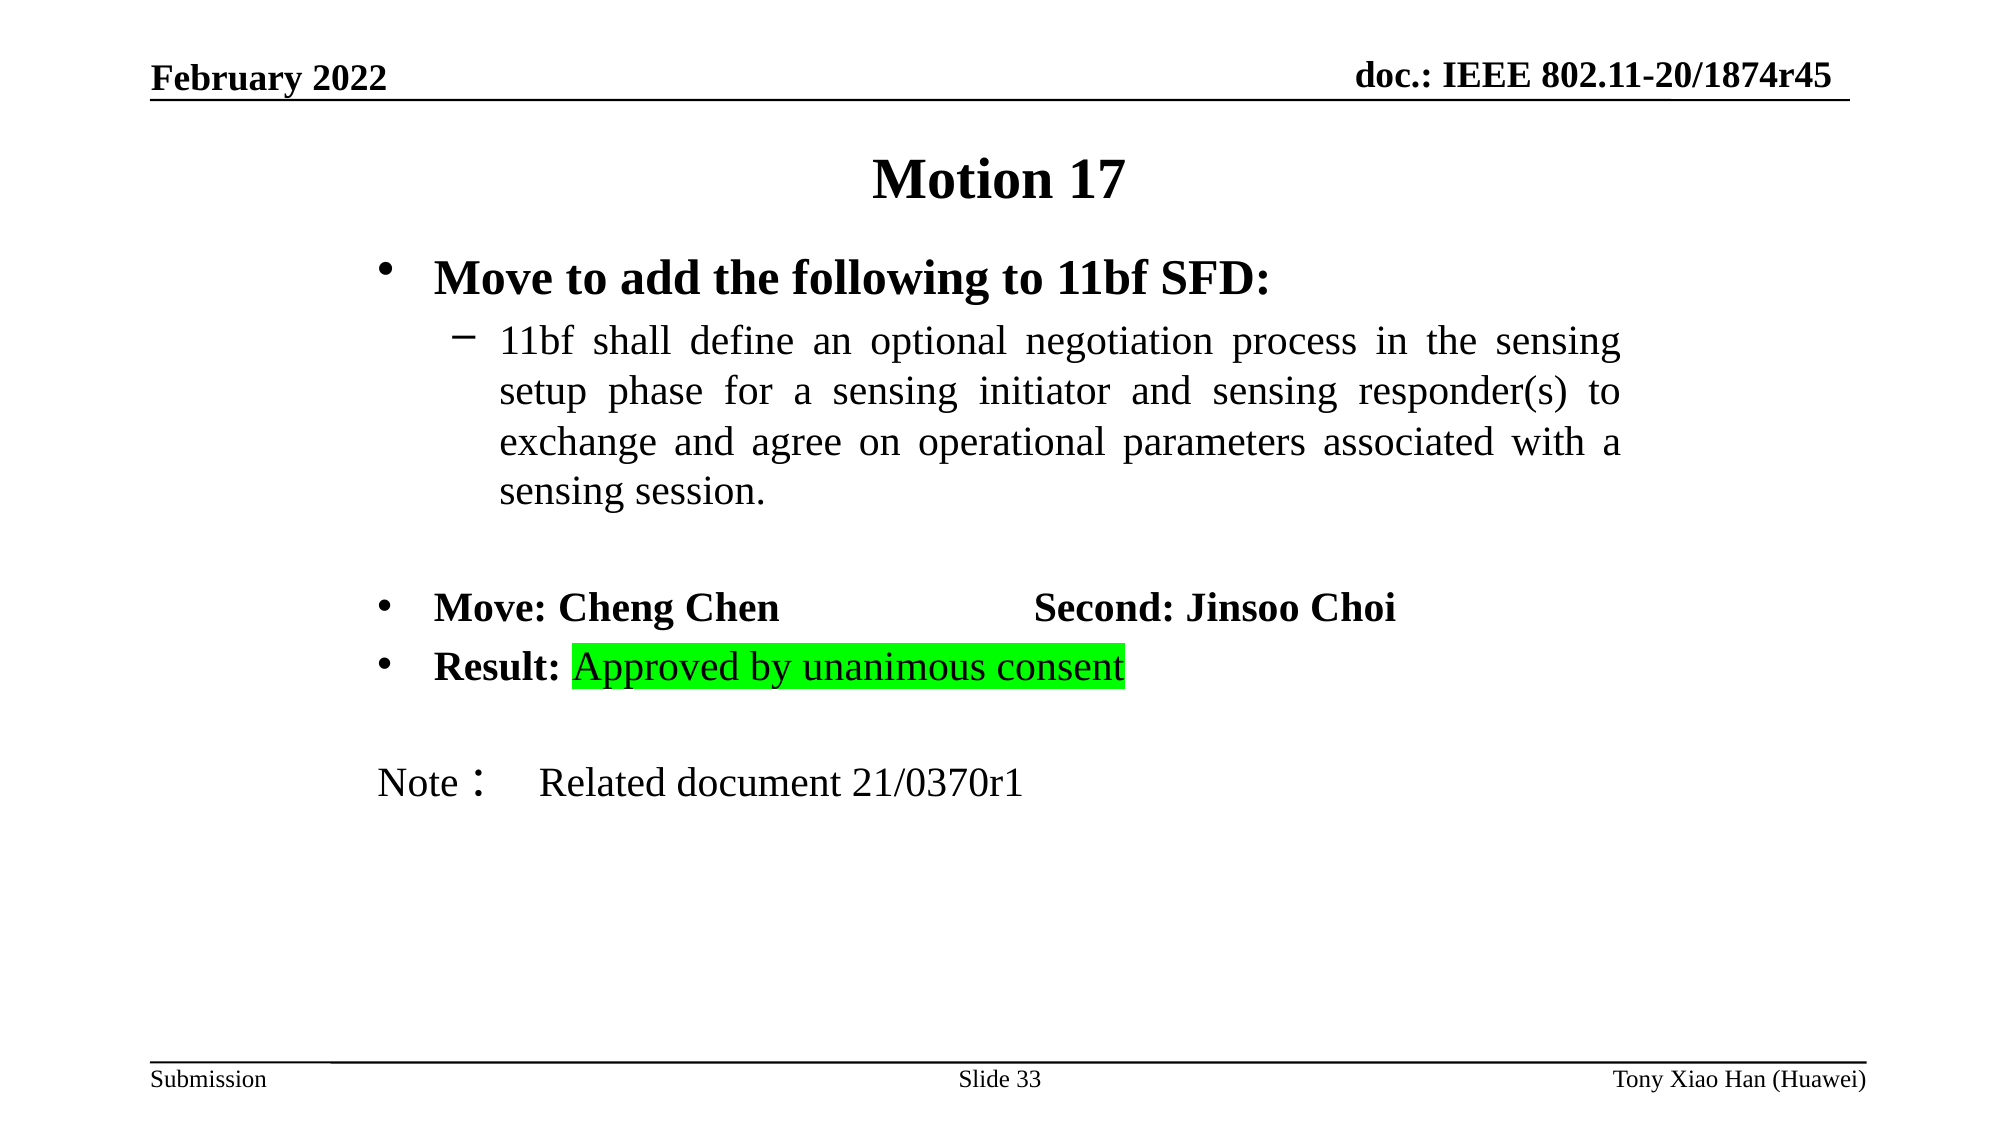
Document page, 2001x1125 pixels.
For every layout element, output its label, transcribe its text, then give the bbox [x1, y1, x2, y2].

text_box Move to add the following to 11bf SFD: 11bf shall define an optional negotiation process in the sensing setup phase for a sensing initiator and sensing responder(s) to exchange and agree on operational parameters associated with a sensing session. Move: Cheng Chen Second: Jinsoo Choi Result: Approved by unanimous consent Note： Related document 21/0370r1 [362, 237, 1638, 900]
text_box Motion 17 [362, 87, 1638, 237]
